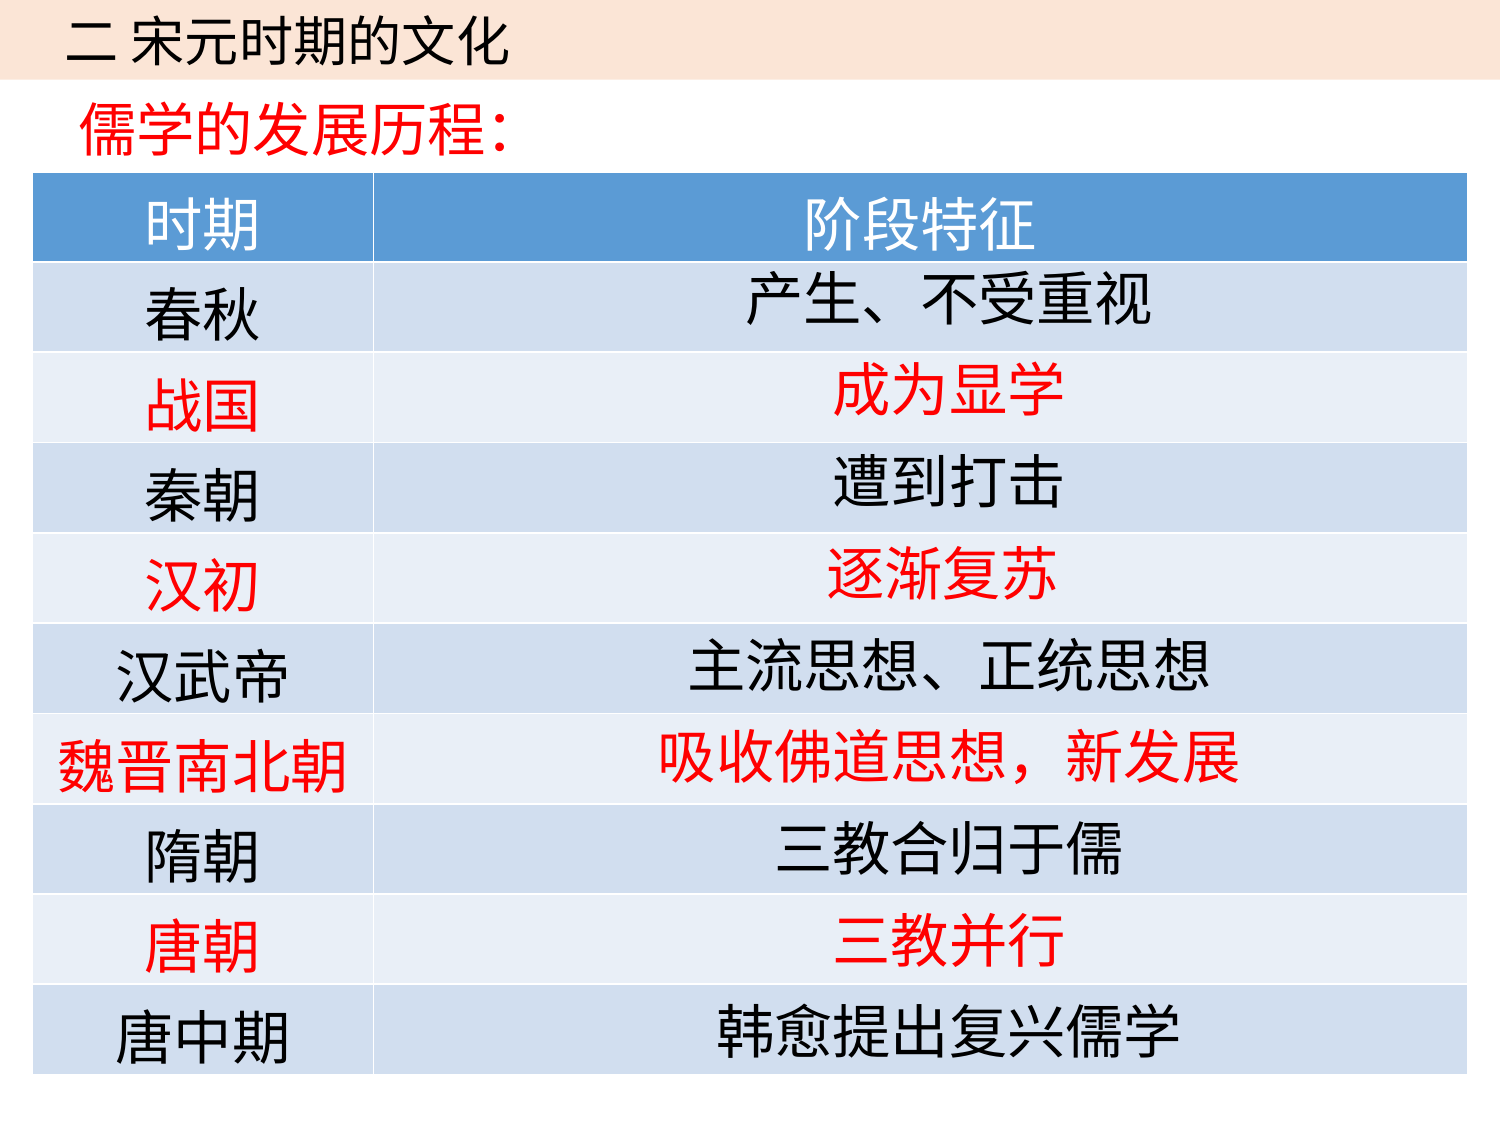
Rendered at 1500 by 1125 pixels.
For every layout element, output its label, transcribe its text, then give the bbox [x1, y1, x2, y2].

table_cell 战国 [33, 353, 373, 442]
table_cell [374, 263, 1467, 351]
text_box 产生、不受重视 [730, 254, 1169, 340]
table_cell 隋朝 [33, 805, 373, 893]
table_cell [374, 985, 1467, 1074]
table_cell 唐中期 [33, 985, 373, 1074]
table_cell 秦朝 [33, 443, 373, 532]
table_cell [374, 443, 1467, 532]
table_cell [374, 534, 1467, 622]
text_box 三教合归于儒 [759, 804, 1139, 890]
text_box 儒学的发展历程： [63, 85, 560, 171]
text_box 遭到打击 [818, 437, 1081, 523]
table_cell 汉初 [33, 534, 373, 622]
text_box 二 宋元时期的文化 [0, 0, 1500, 80]
table_header 时期 [33, 173, 373, 261]
table_cell 汉武帝 [33, 624, 373, 713]
table_header 阶段特征 [374, 173, 1467, 261]
text_box 三教并行 [818, 896, 1081, 982]
table_cell [374, 353, 1467, 442]
text_box 成为显学 [818, 346, 1081, 431]
text_box 韩愈提出复兴儒学 [701, 988, 1198, 1073]
text_box 逐渐复苏 [811, 529, 1088, 615]
table_cell [374, 624, 1467, 713]
table_cell 唐朝 [33, 895, 373, 983]
text_box 主流思想、正统思想 [672, 621, 1227, 706]
text_box 吸收佛道思想，新发展 [643, 712, 1256, 798]
table_cell [374, 805, 1467, 893]
table_cell 春秋 [33, 263, 373, 351]
table_cell [374, 714, 1467, 803]
table_cell 魏晋南北朝 [33, 714, 373, 803]
table_cell [374, 895, 1467, 983]
